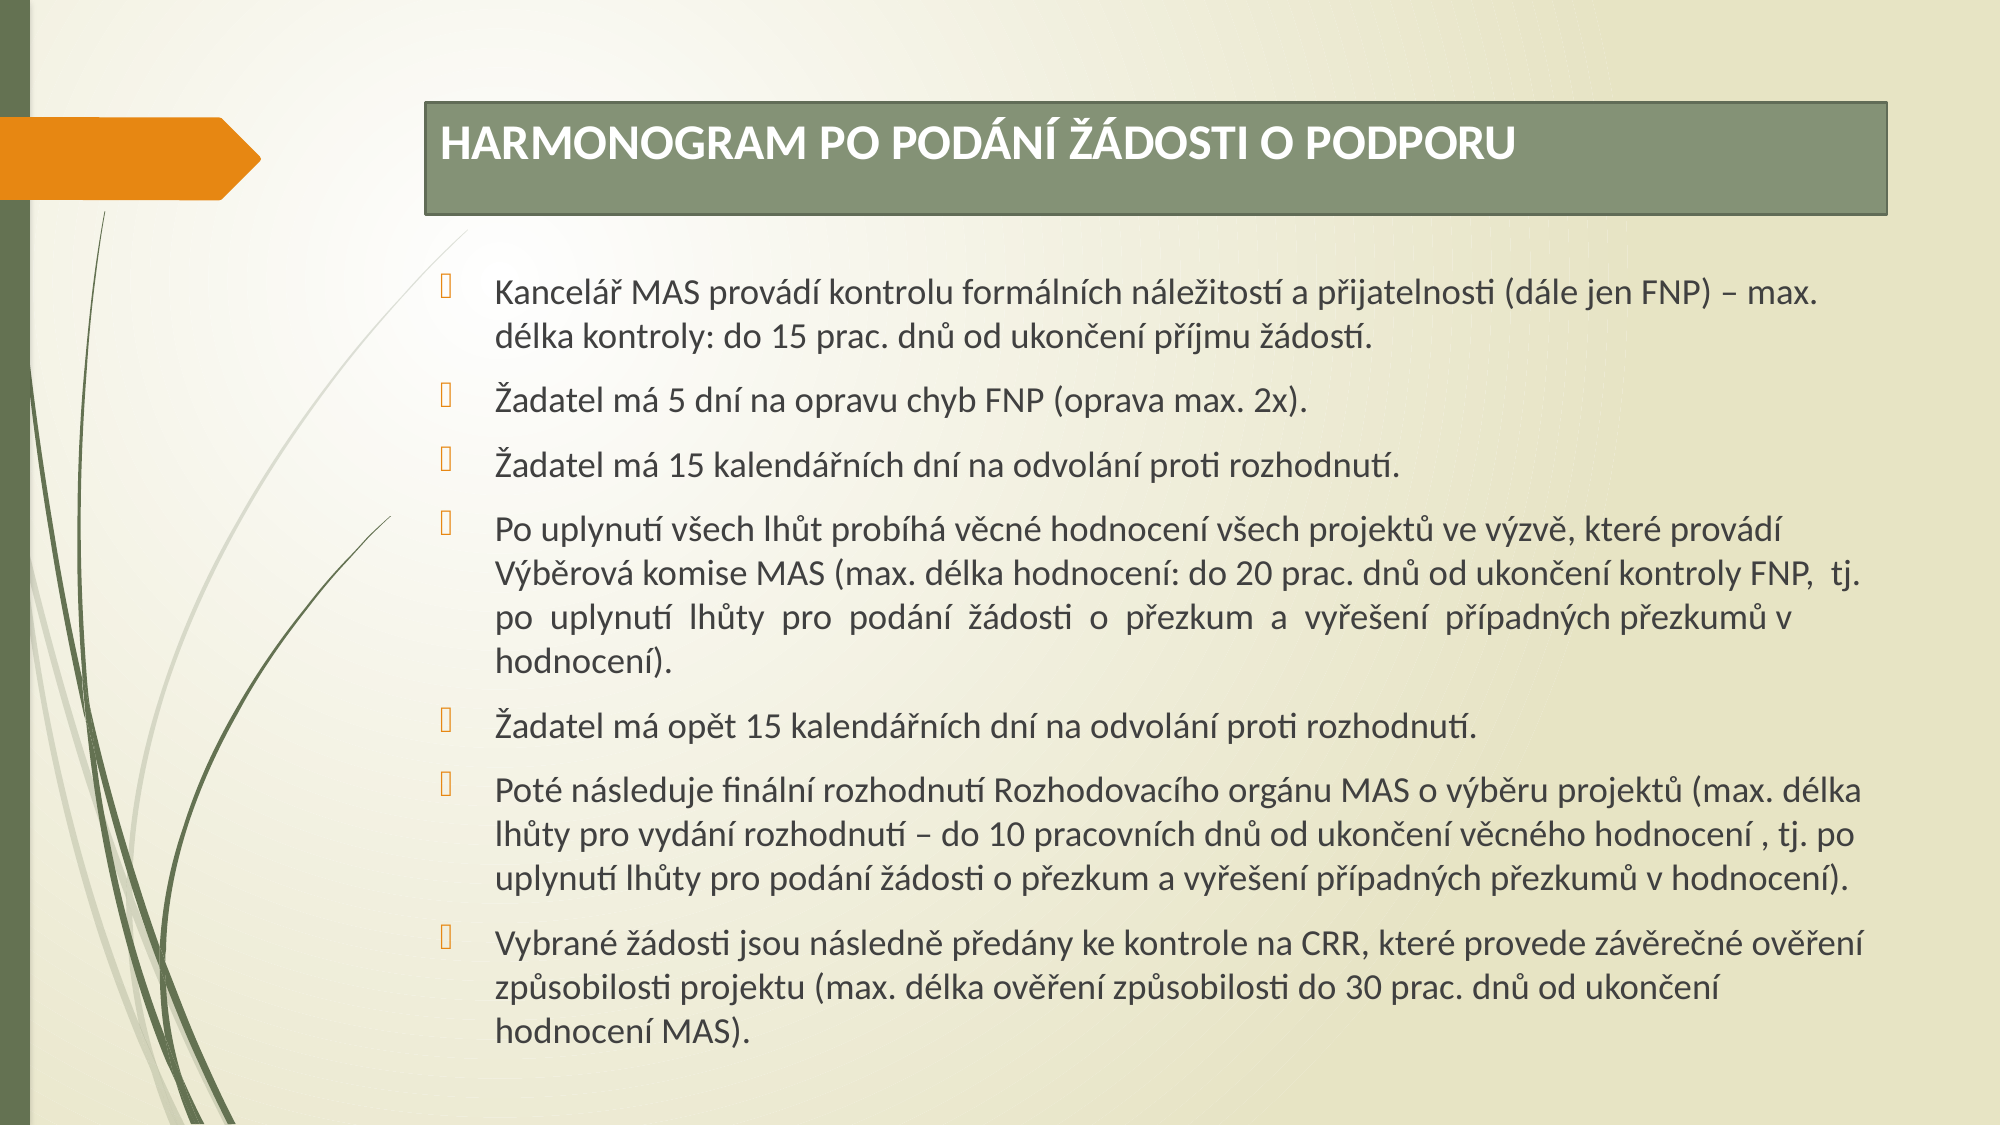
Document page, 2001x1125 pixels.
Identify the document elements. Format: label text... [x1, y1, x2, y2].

list Kancelář MAS provádí kontrolu formálních náležitostí a přijatelnosti (dále jen FNP) – max. délka kontroly: do 15 prac. dnů od ukončení příjmu žádostí. Žadatel má 5 dní na opravu chyb FNP (oprava max. 2x). Žadatel má 15 kalendářních dní na odvolání proti rozhodnutí. Po uplynutí všech lhůt probíhá věcné hodnocení všech projektů ve výzvě, které provádí Výběrová komise MAS (max. délka hodnocení: do 20 prac. dnů od ukončení kontroly FNP, tj. po uplynutí lhůty pro podání žádosti o přezkum a vyřešení případných přezkumů v hodnocení). Žadatel má opět 15 kalendářních dní na odvolání proti rozhodnutí. Poté následuje finální rozhodnutí Rozhodovacího orgánu MAS o výběru projektů (max. délka lhůty pro vydání rozhodnutí – do 10 pracovních dnů od ukončení věcného hodnocení , tj. po uplynutí lhůty pro podání žádosti o přezkum a vyřešení případných přezkumů v hodnocení). Vybrané žádosti jsou následně předány ke kontrole na CRR, které provede závěrečné ověření způsobilosti projektu (max. délka ověření způsobilosti do 30 prac. dnů od ukončení hodnocení MAS). [424, 260, 1888, 1096]
title Harmonogram po podání žádosti o podporu [424, 101, 1888, 216]
